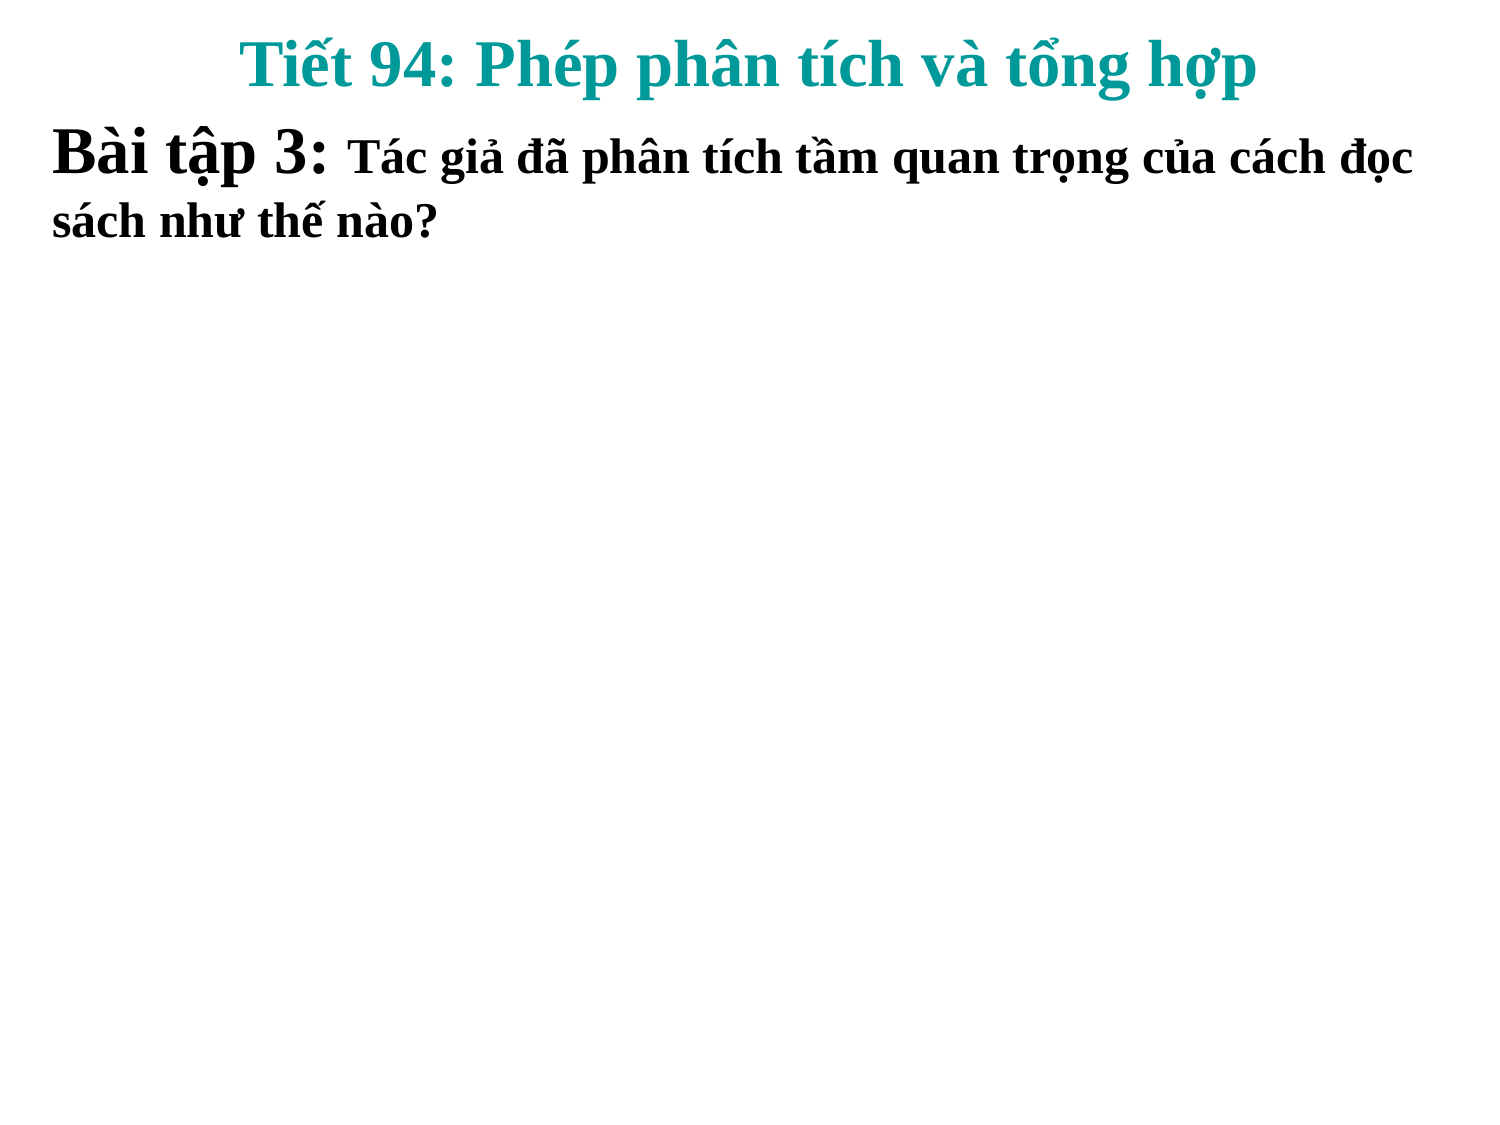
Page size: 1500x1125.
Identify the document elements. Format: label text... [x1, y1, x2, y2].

text_box Bài tập 3: Tác giả đã phân tích tầm quan trọng của cách đọc sách như thế nào? [37, 99, 1500, 255]
text_box Tiết 94: Phép phân tích và tổng hợp [62, 12, 1438, 99]
